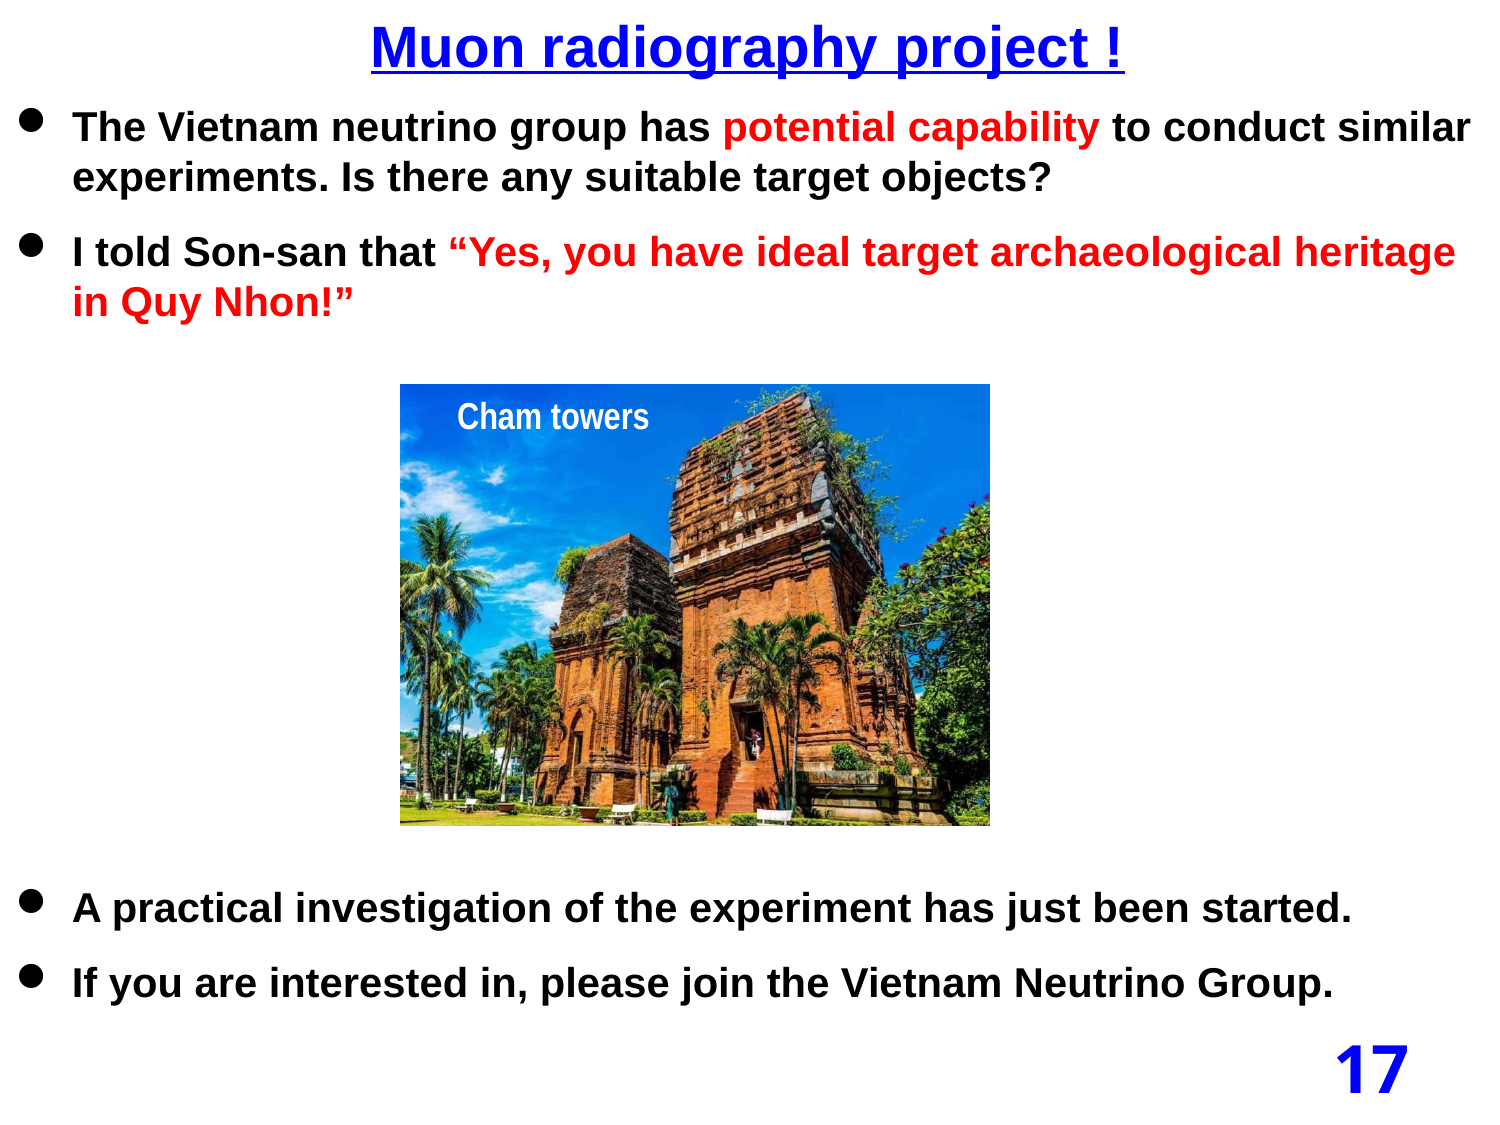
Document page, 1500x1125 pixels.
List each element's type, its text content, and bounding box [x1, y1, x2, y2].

text_box Muon radiography project ! [42, 1, 1454, 87]
text_box A practical investigation of the experiment has just been started. If you are interested in, please join the Vietnam Neutrino Group. [0, 873, 1499, 1014]
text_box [399, 384, 991, 826]
text_box 17 [1074, 1042, 1425, 1103]
text_box The Vietnam neutrino group has potential capability to conduct similar experiments. Is there any suitable target objects? I told Son-san that “Yes, you have ideal target archaeological heritage in Quy Nhon!” [0, 92, 1499, 333]
